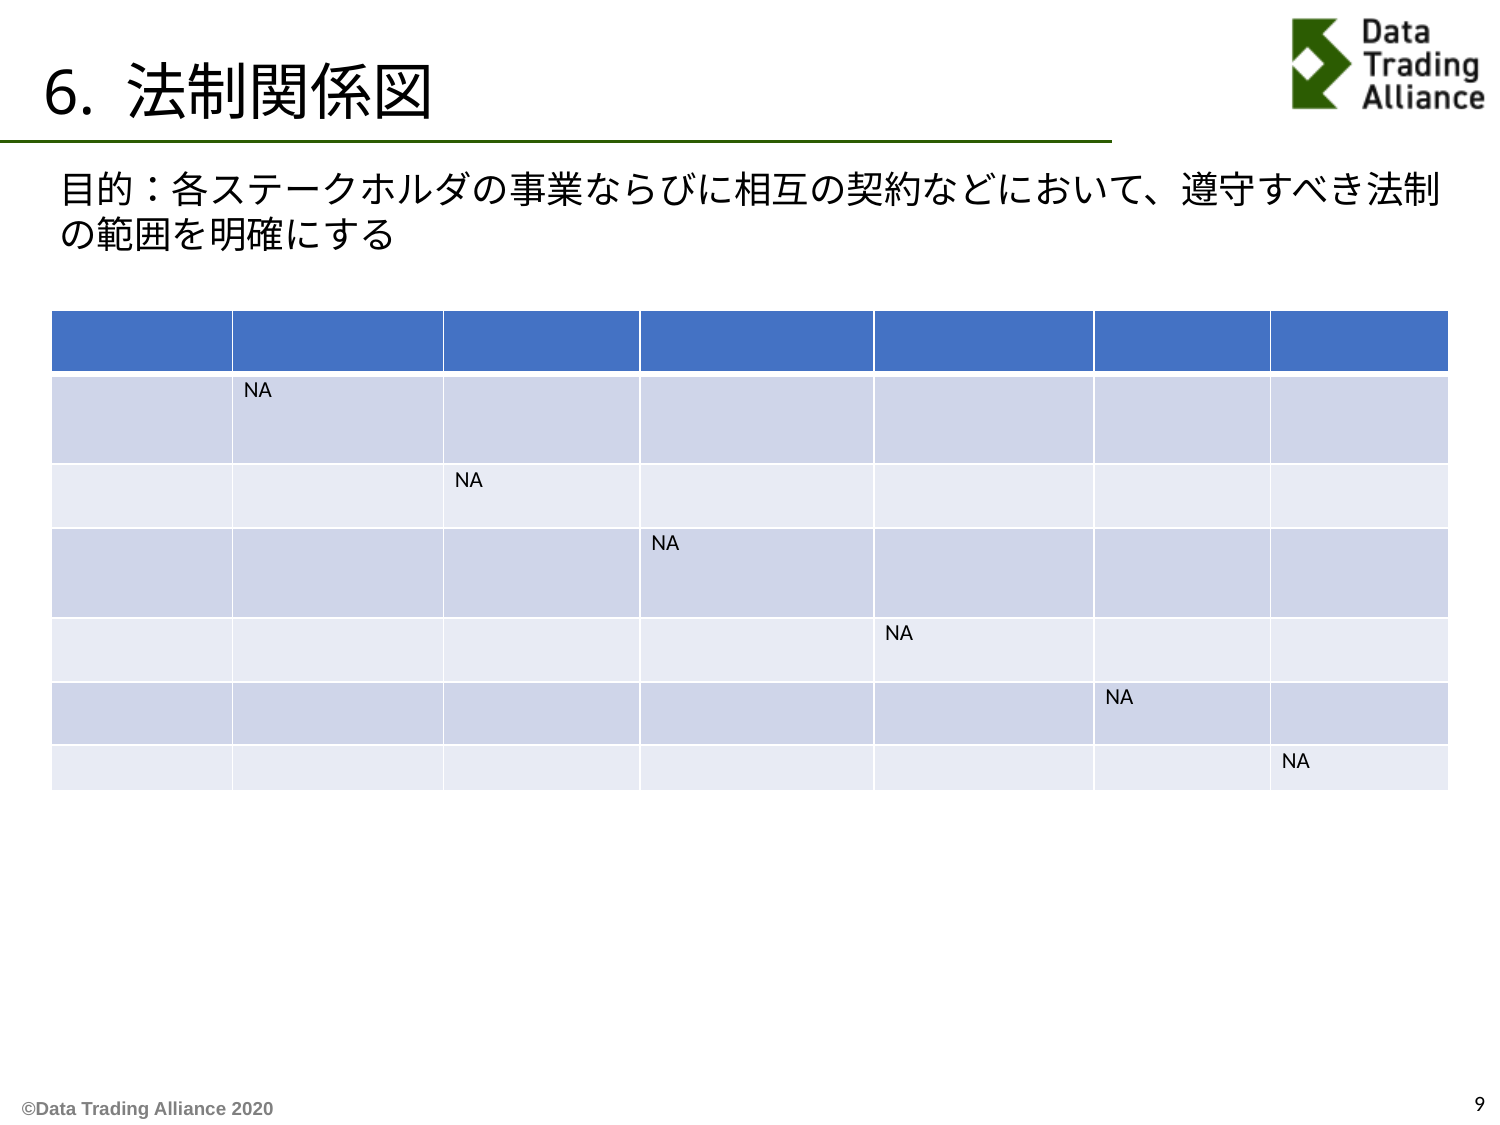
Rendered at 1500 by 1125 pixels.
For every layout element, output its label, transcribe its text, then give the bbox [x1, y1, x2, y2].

table_cell [444, 683, 639, 744]
title 6. 法制関係図 [28, 52, 1322, 136]
picture [1275, 2, 1500, 127]
table_cell [52, 529, 232, 617]
table_cell [52, 746, 232, 790]
table_cell NA [875, 619, 1093, 681]
table_cell [641, 465, 873, 527]
table_cell [444, 377, 639, 463]
table_cell [233, 465, 443, 527]
table_cell NA [1095, 683, 1270, 744]
table_header [1095, 311, 1270, 371]
table_header [444, 311, 639, 371]
table_cell [1271, 529, 1448, 617]
table_cell [1095, 746, 1270, 790]
slide_number 9 [1162, 1063, 1500, 1123]
table_header [875, 311, 1093, 371]
table_cell NA [1271, 746, 1448, 790]
table_cell [52, 619, 232, 681]
table_cell [641, 619, 873, 681]
table_cell NA [233, 377, 443, 463]
table_cell NA [641, 529, 873, 617]
table_cell [875, 377, 1093, 463]
table_cell [1095, 619, 1270, 681]
text_box 目的：各ステークホルダの事業ならびに相互の契約などにおいて、遵守すべき法制の範囲を明確にする [44, 158, 1491, 309]
table_cell NA [444, 465, 639, 527]
table_cell [875, 746, 1093, 790]
table_cell [233, 683, 443, 744]
table_cell [233, 529, 443, 617]
table_header [52, 311, 232, 371]
table_cell [1095, 465, 1270, 527]
table_cell [641, 683, 873, 744]
table_cell [52, 465, 232, 527]
table_cell [1095, 529, 1270, 617]
table_cell [1271, 465, 1448, 527]
table_cell [233, 746, 443, 790]
table_cell [1271, 683, 1448, 744]
table_cell [1095, 377, 1270, 463]
table_cell [875, 465, 1093, 527]
table_cell [875, 683, 1093, 744]
table_cell [444, 529, 639, 617]
table_cell [875, 529, 1093, 617]
table_cell [1271, 619, 1448, 681]
table_header [1271, 311, 1448, 371]
table_cell [641, 377, 873, 463]
table_cell [641, 746, 873, 790]
table_cell [233, 619, 443, 681]
table_cell [52, 683, 232, 744]
table_cell [52, 377, 232, 463]
table_cell [444, 619, 639, 681]
table_header [641, 311, 873, 371]
table_cell [1271, 377, 1448, 463]
table_header [233, 311, 443, 371]
table_cell [444, 746, 639, 790]
